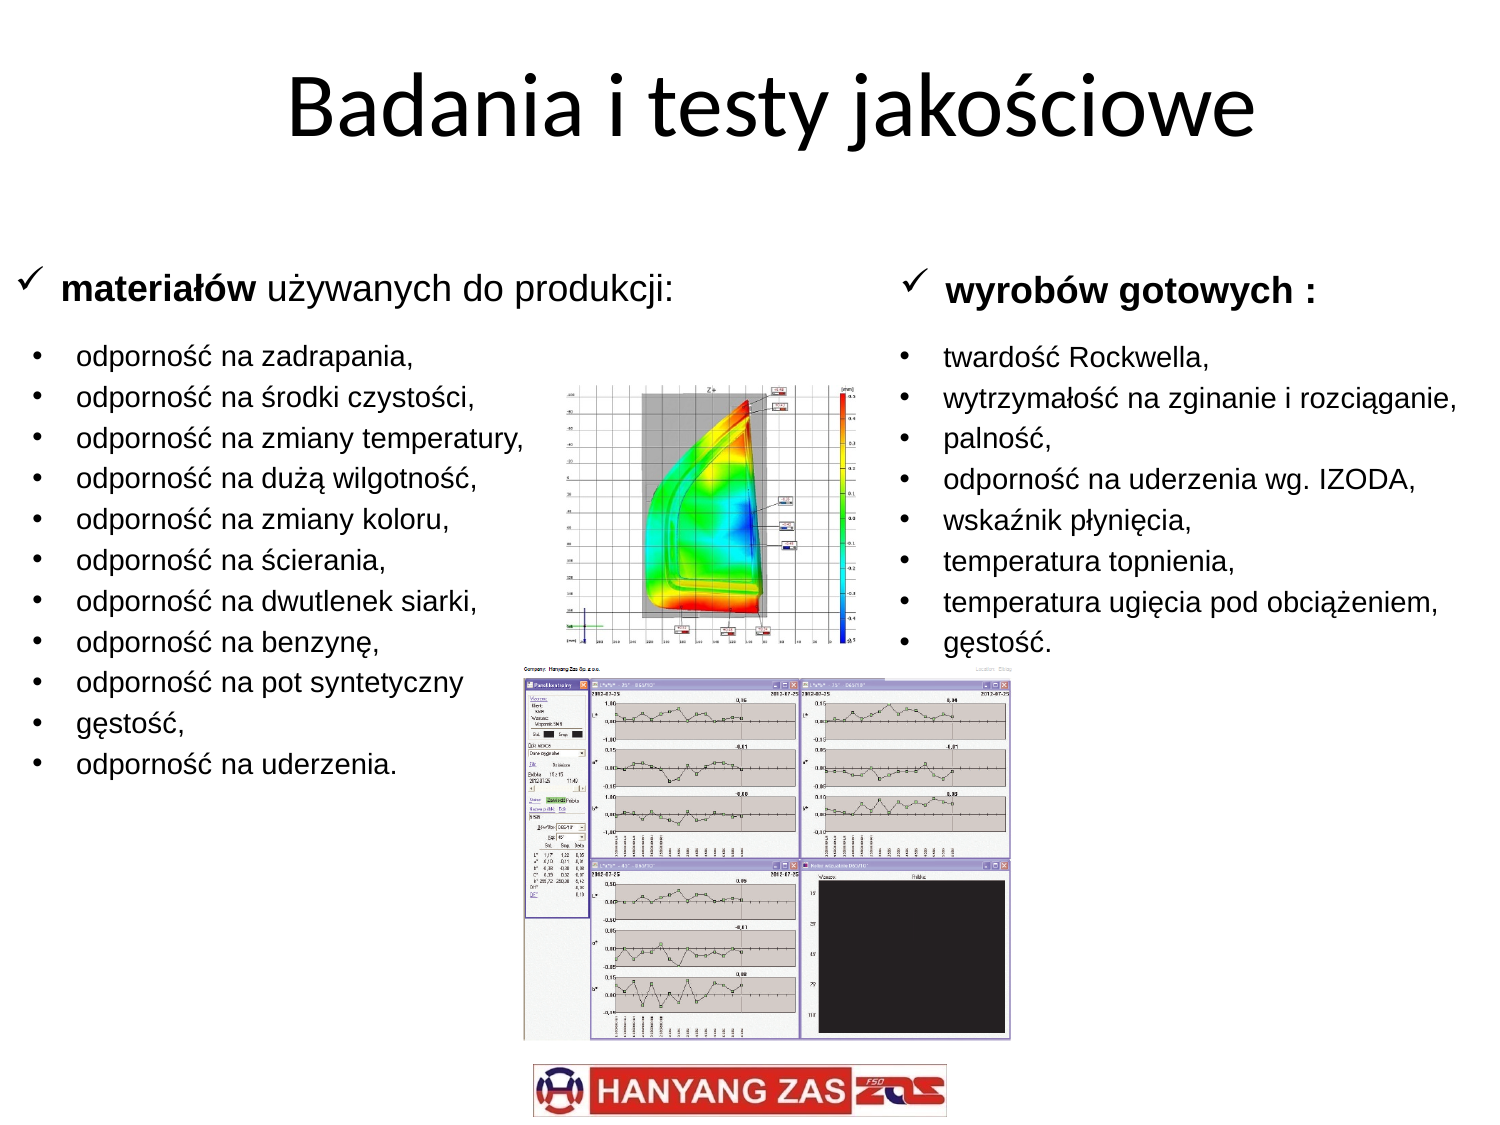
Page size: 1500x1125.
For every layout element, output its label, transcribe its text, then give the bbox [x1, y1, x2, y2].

picture [532, 1064, 947, 1117]
text_box Badania i testy jakościowe [88, 37, 1457, 163]
text_box twardość Rockwella, wytrzymałość na zginanie i rozciąganie, palność, odporność na uderzenia wg. IZODA, wskaźnik płynięcia, temperatura topnienia, temperatura ugięcia pod obciążeniem, gęstość. [884, 330, 1500, 681]
picture [516, 659, 1018, 1047]
picture [566, 385, 856, 645]
text_box materiałów używanych do produkcji: [0, 256, 792, 317]
text_box wyrobów gotowych : [884, 258, 1434, 330]
text_box odporność na zadrapania, odporność na środki czystości, odporność na zmiany temperatury, odporność na dużą wilgotność, odporność na zmiany koloru, odporność na ścierania, odporność na dwutlenek siarki, odporność na benzynę, odporność na pot syntetyczny gęstość, odporność na uderzenia. [17, 329, 567, 822]
